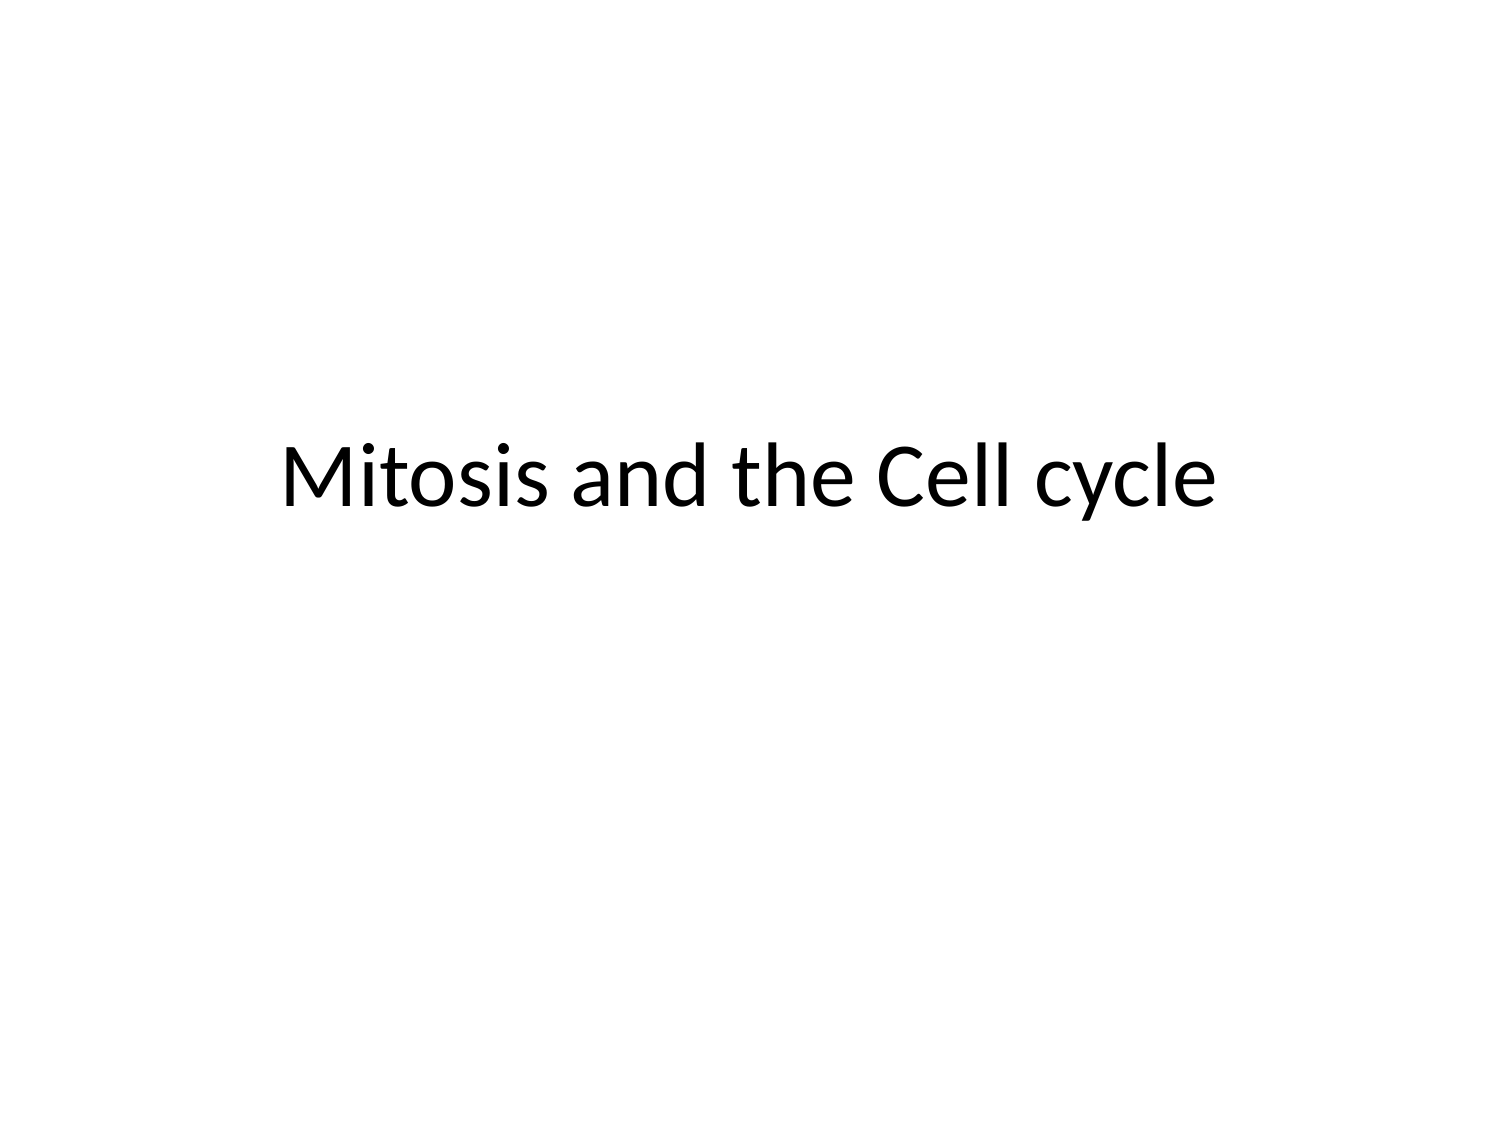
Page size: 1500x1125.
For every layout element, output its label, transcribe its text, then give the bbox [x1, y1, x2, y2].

title Mitosis and the Cell cycle [112, 349, 1388, 591]
